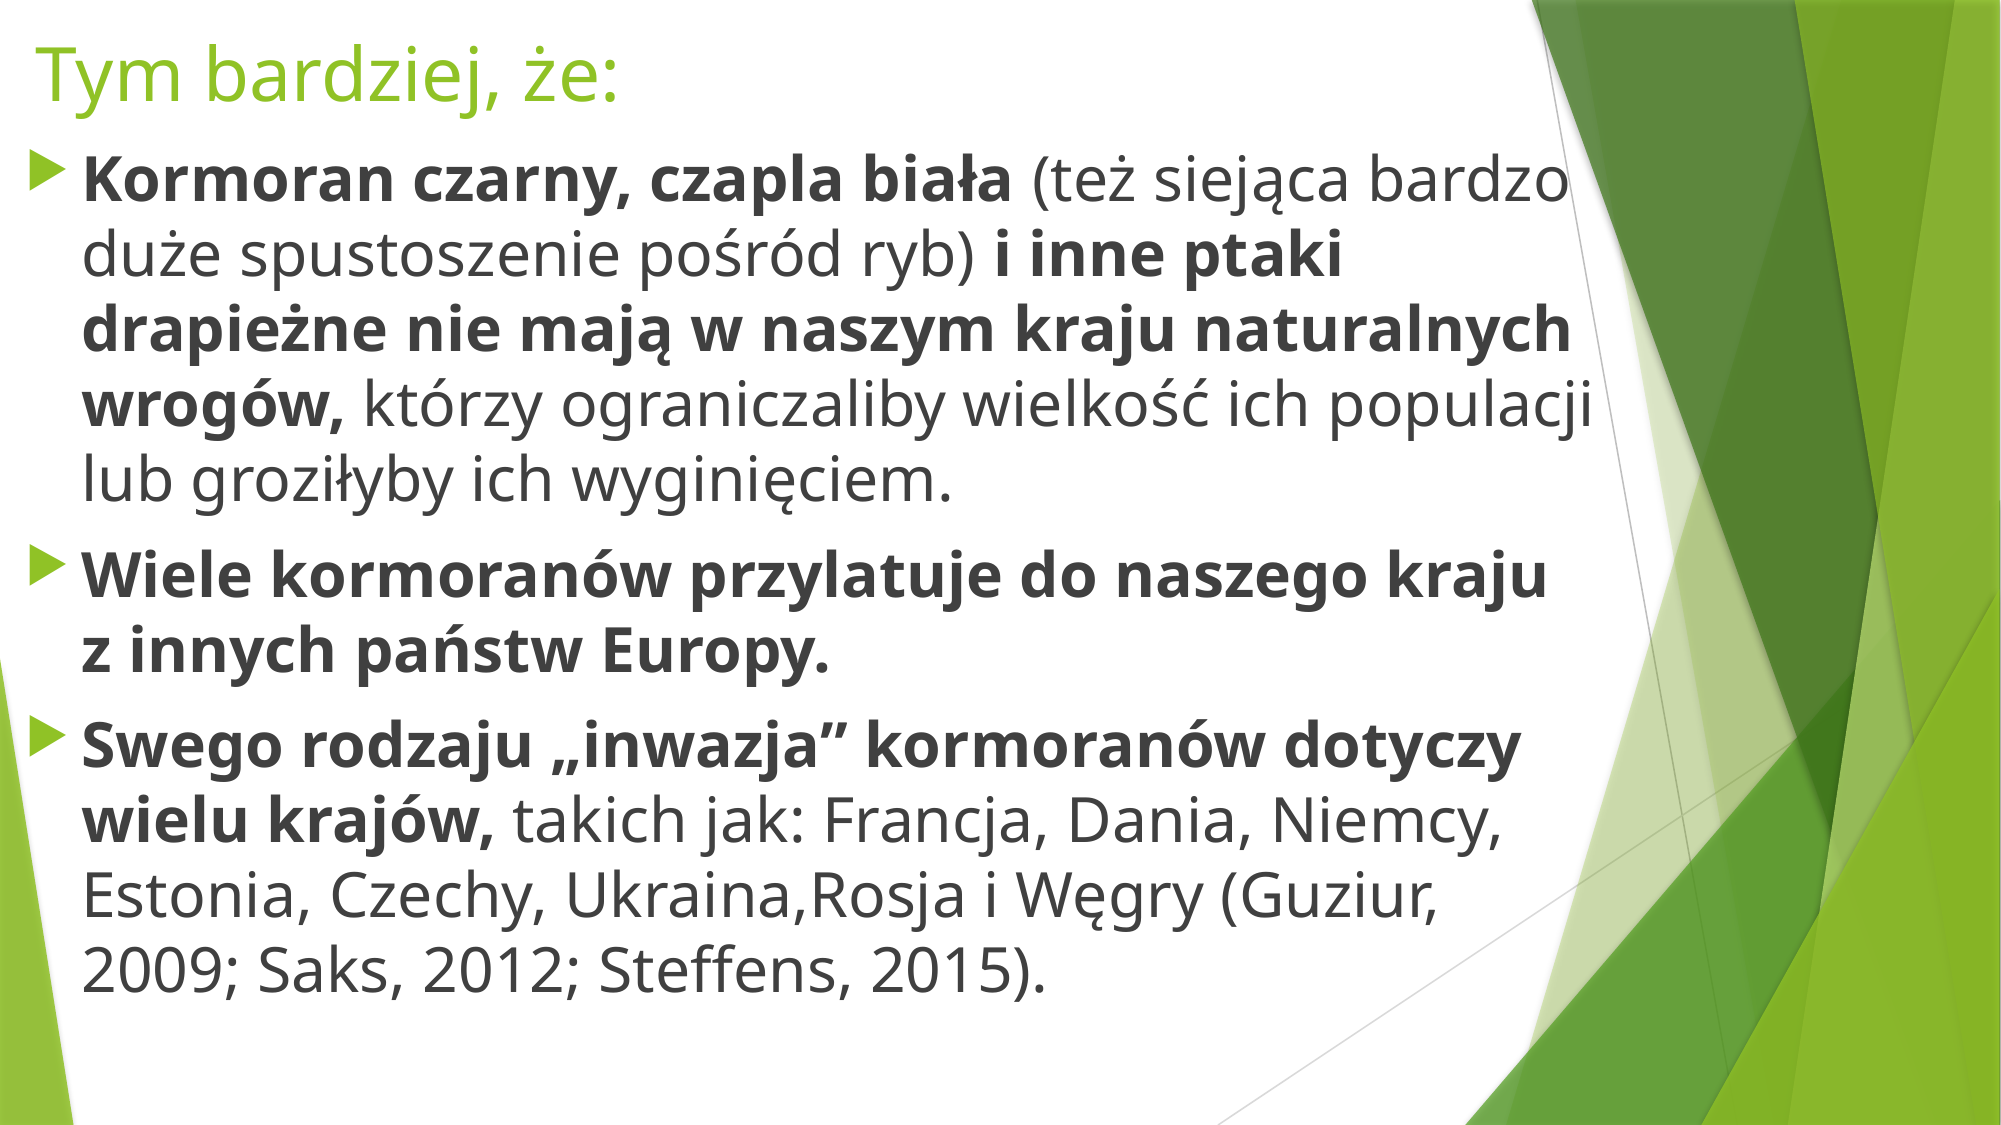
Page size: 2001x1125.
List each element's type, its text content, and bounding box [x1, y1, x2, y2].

list Kormoran czarny, czapla biała (też siejąca bardzo duże spustoszenie pośród ryb) i inne ptaki drapieżne nie mają w naszym kraju naturalnych wrogów, którzy ograniczaliby wielkość ich populacji lub groziłyby ich wyginięciem. Wiele kormoranów przylatuje do naszego kraju z innych państw Europy. Swego rodzaju „inwazja” kormoranów dotyczy wielu krajów, takich jak: Francja, Dania, Niemcy, Estonia, Czechy, Ukraina,Rosja i Węgry (Guziur, 2009; Saks, 2012; Steffens, 2015). [10, 131, 1632, 1125]
title Tym bardziej, że: [20, 18, 1522, 131]
